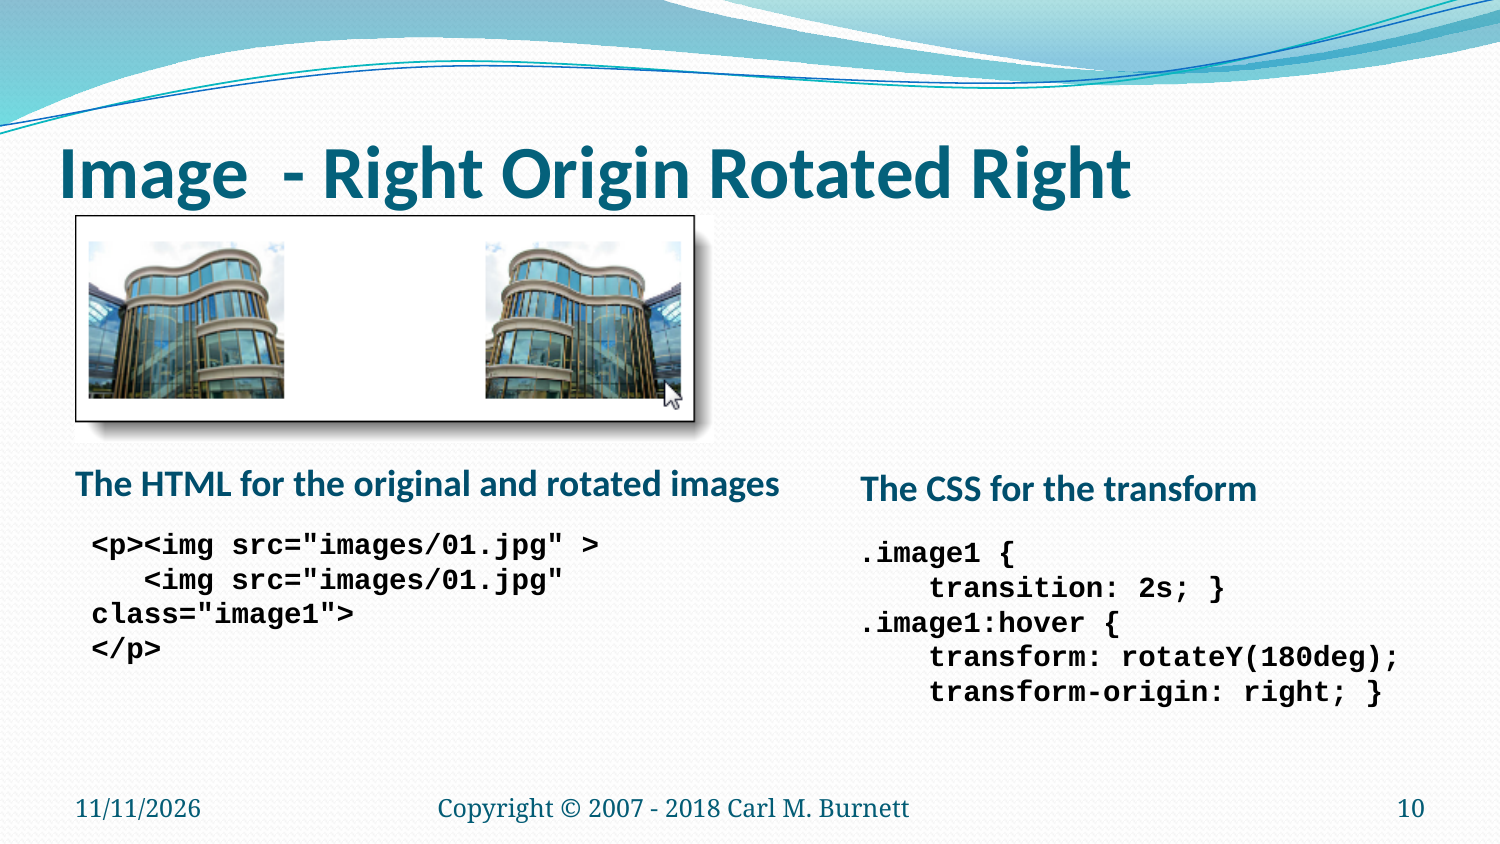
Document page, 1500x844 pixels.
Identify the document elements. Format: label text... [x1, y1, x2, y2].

title Image - Right Origin Rotated Right [58, 124, 1409, 214]
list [74, 215, 715, 443]
text_box .image1 { transition: 2s; } .image1:hover { transform: rotateY(180deg); transform-origin: right; } [843, 525, 1440, 716]
text_box <p><img src="images/01.jpg" > <img src="images/01.jpg" class="image1"> </p> [76, 517, 775, 673]
footer Copyright © 2007 - 2018 Carl M. Burnett [437, 782, 988, 827]
slide_number 10 [1299, 782, 1425, 827]
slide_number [75, 782, 425, 827]
text_box The CSS for the transform [845, 456, 1273, 517]
text_box The HTML for the original and rotated images [74, 459, 845, 505]
